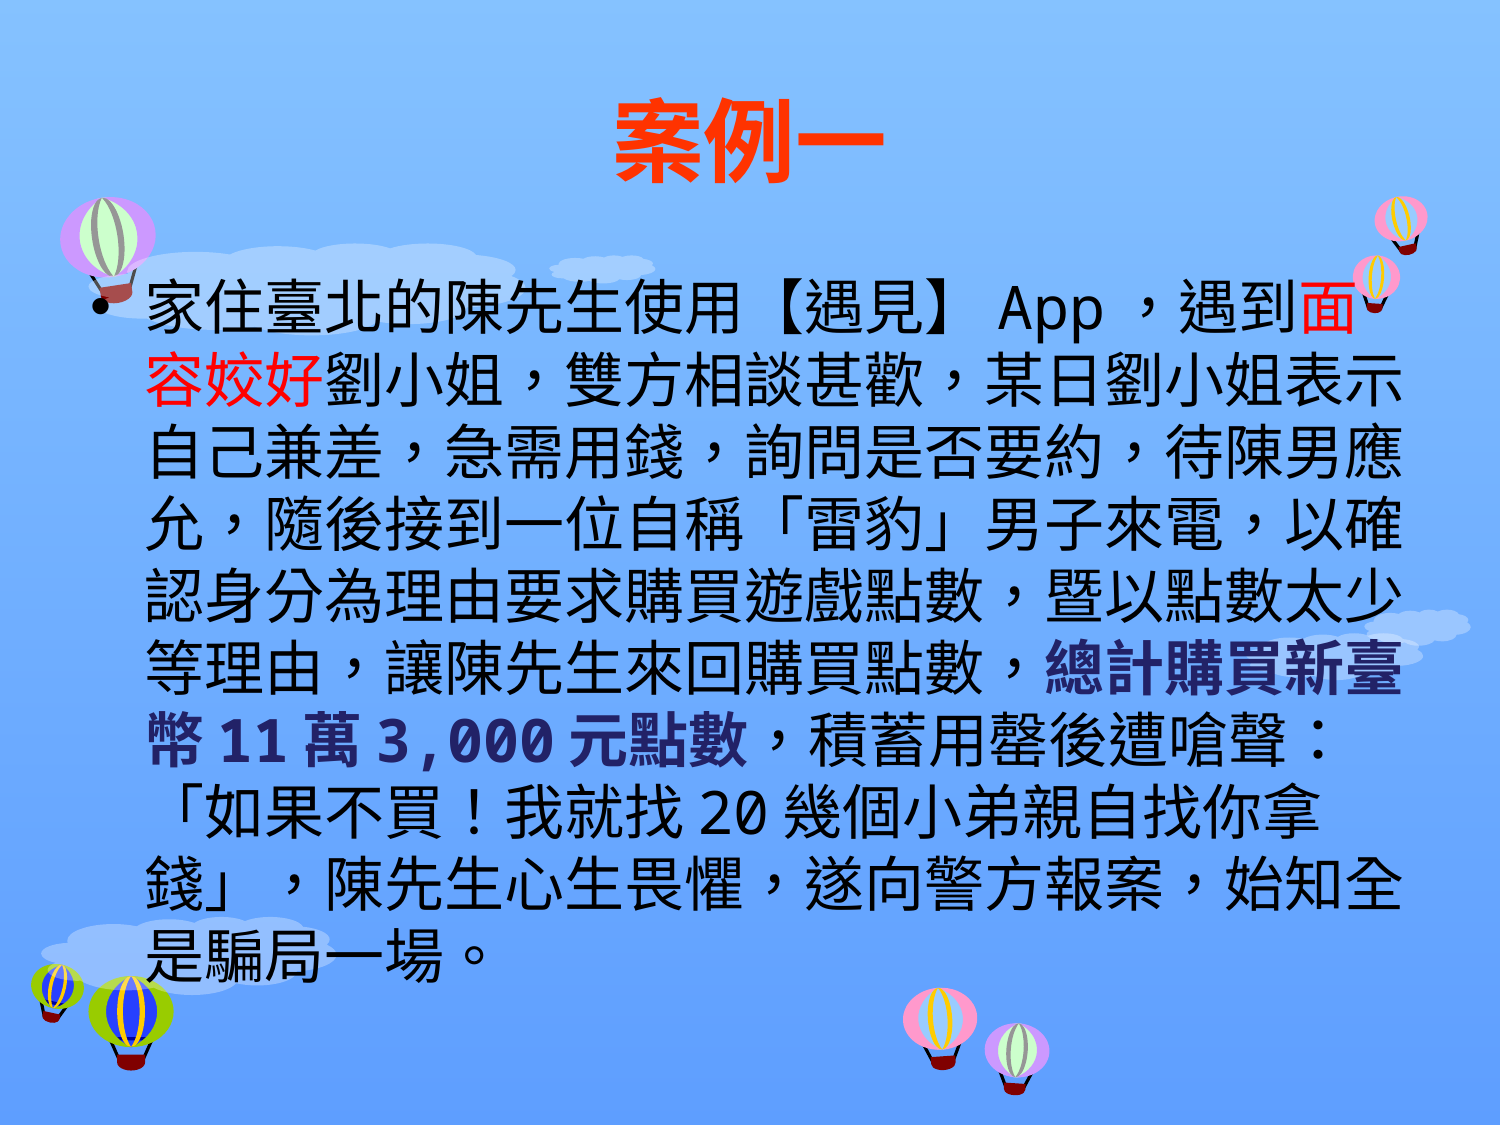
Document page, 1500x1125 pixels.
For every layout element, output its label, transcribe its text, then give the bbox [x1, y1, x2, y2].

list 家住臺北的陳先生使用【遇見】App，遇到面容姣好劉小姐，雙方相談甚歡，某日劉小姐表示自己兼差，急需用錢，詢問是否要約，待陳男應允，隨後接到一位自稱「雷豹」男子來電，以確認身分為理由要求購買遊戲點數，暨以點數太少等理由，讓陳先生來回購買點數，總計購買新臺幣11萬3,000元點數，積蓄用罄後遭嗆聲：「如果不買！我就找20幾個小弟親自找你拿錢」，陳先生心生畏懼，遂向警方報案，始知全是騙局一場。 [74, 262, 1426, 1006]
title 案例一 [74, 44, 1426, 233]
